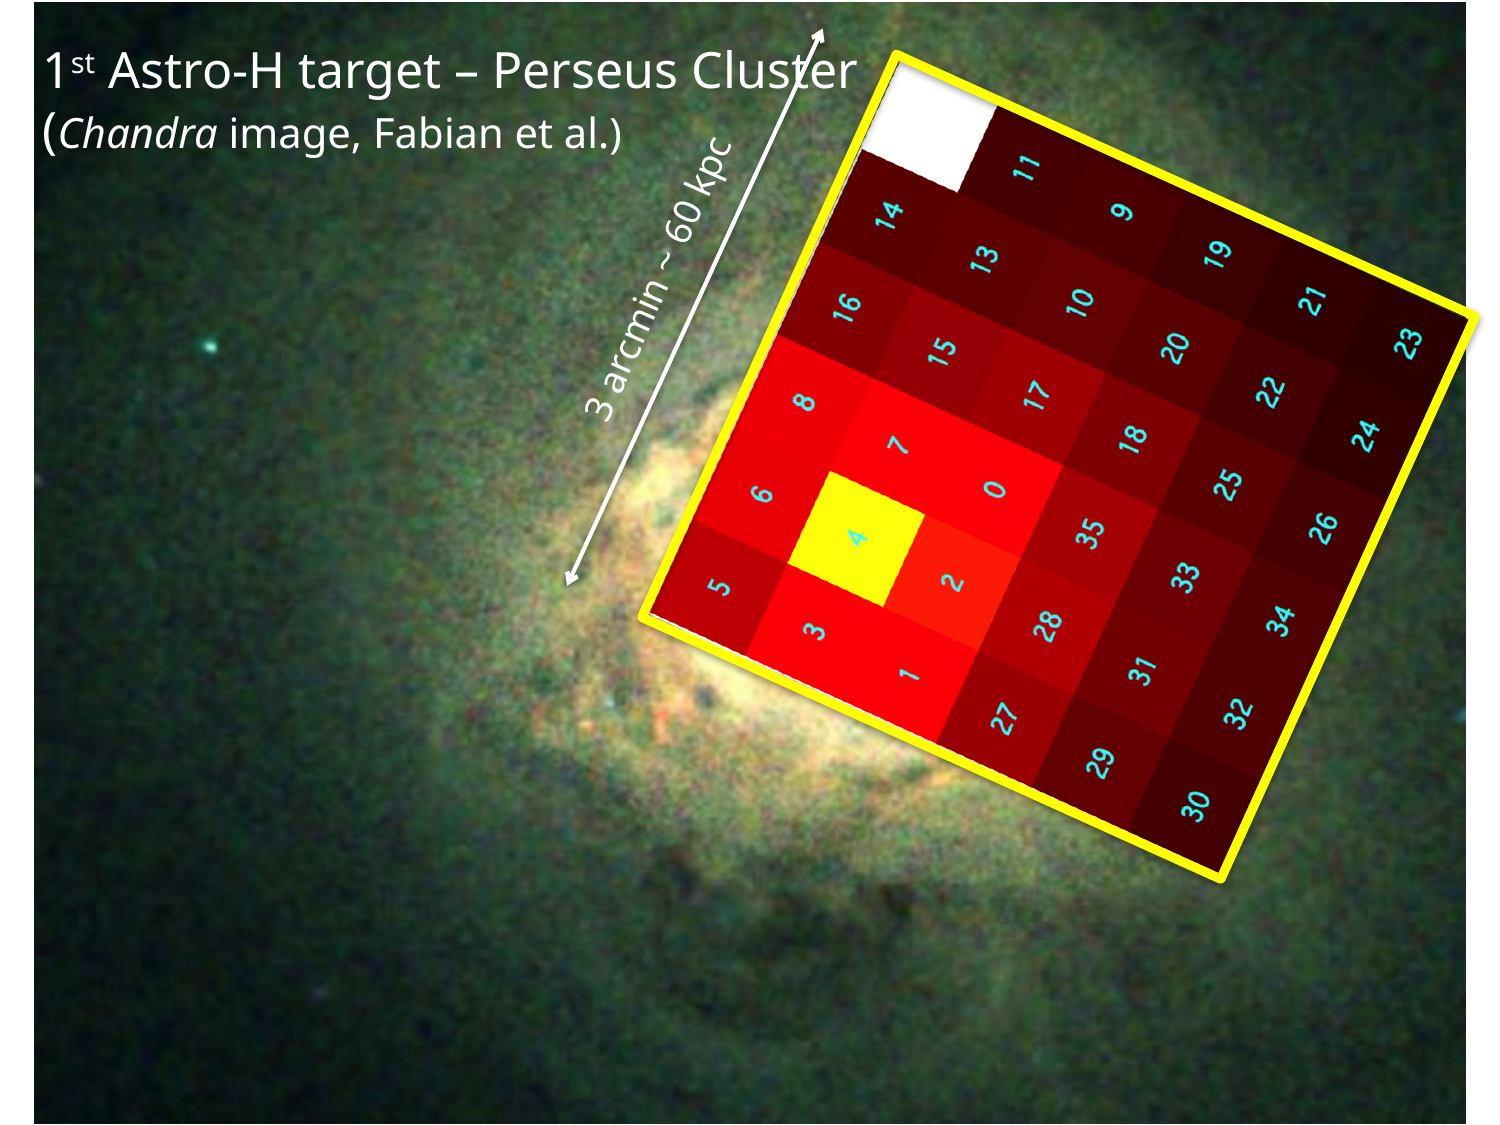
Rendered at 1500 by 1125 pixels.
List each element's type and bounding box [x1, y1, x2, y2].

picture [34, 2, 1476, 1125]
text_box [1469, 312, 1476, 332]
text_box [566, 28, 823, 587]
